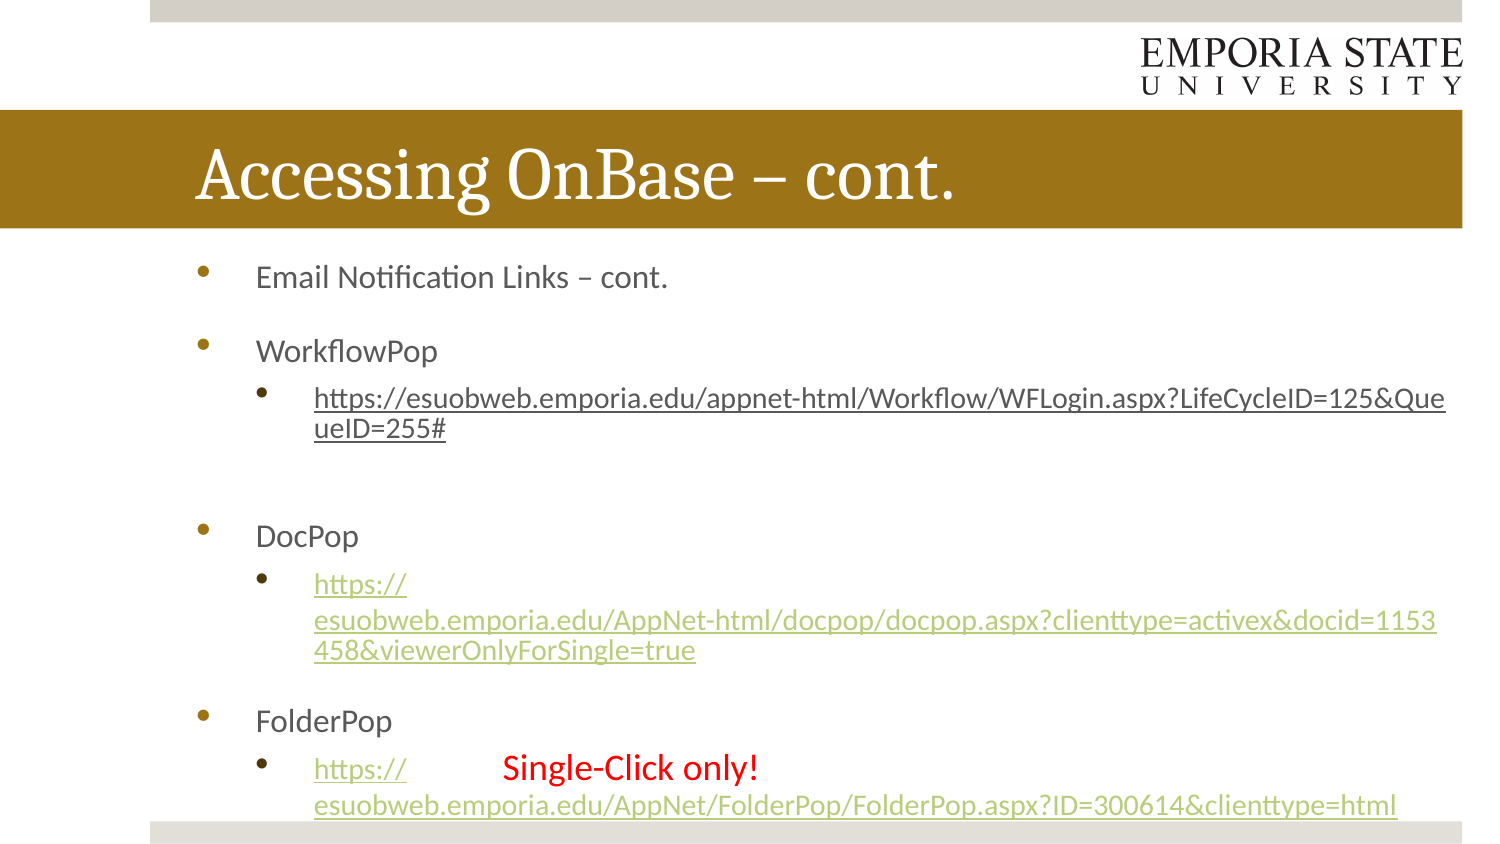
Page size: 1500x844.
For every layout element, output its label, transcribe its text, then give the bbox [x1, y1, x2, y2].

list Email Notification Links – cont. WorkflowPop https://esuobweb.emporia.edu/appnet-html/Workflow/WFLogin.aspx?LifeCycleID=125&QueueID=255# DocPop https://esuobweb.emporia.edu/AppNet-html/docpop/docpop.aspx?clienttype=activex&docid=1153458&viewerOnlyForSingle=true FolderPop https://esuobweb.emporia.edu/AppNet/FolderPop/FolderPop.aspx?ID=300614&clienttype=html [182, 247, 1463, 771]
text_box Single-Click only! [487, 735, 787, 796]
title Accessing OnBase – cont. [0, 109, 1463, 229]
picture [1141, 37, 1463, 95]
